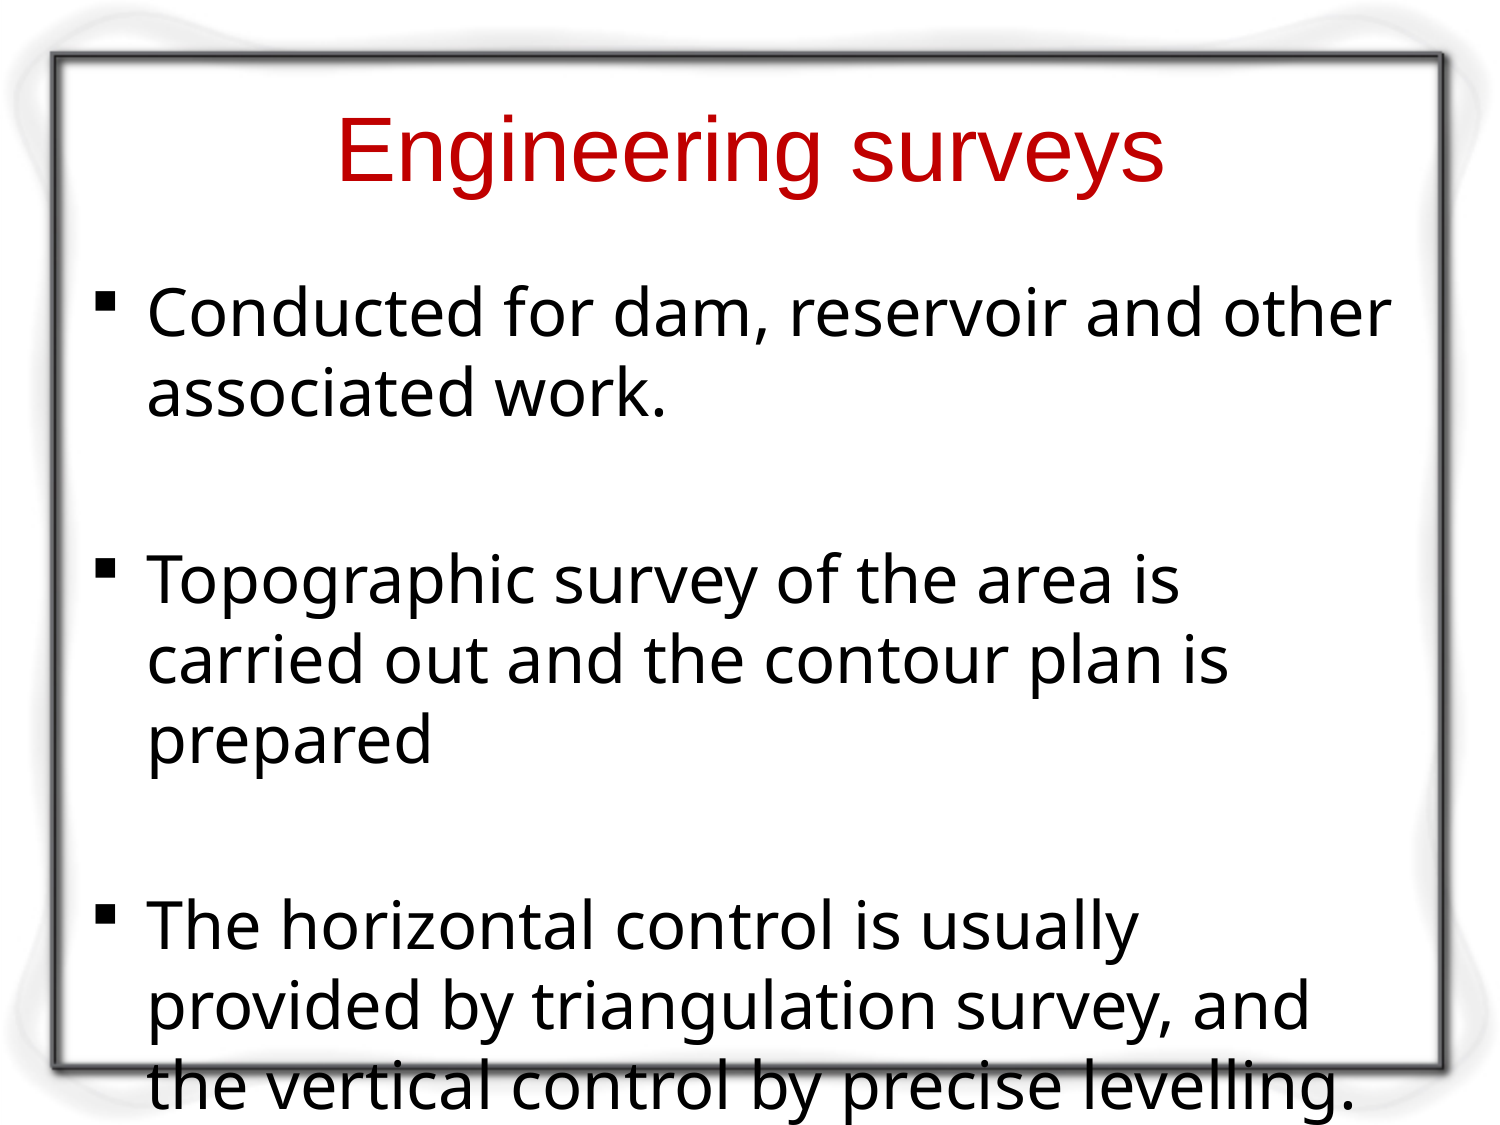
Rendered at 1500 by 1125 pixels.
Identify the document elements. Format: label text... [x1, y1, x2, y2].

list Conducted for dam, reservoir and other associated work. Topographic survey of the area is carried out and the contour plan is prepared The horizontal control is usually provided by triangulation survey, and the vertical control by precise levelling. [74, 262, 1426, 1006]
title Engineering surveys [76, 77, 1427, 211]
picture [0, 0, 1500, 1125]
